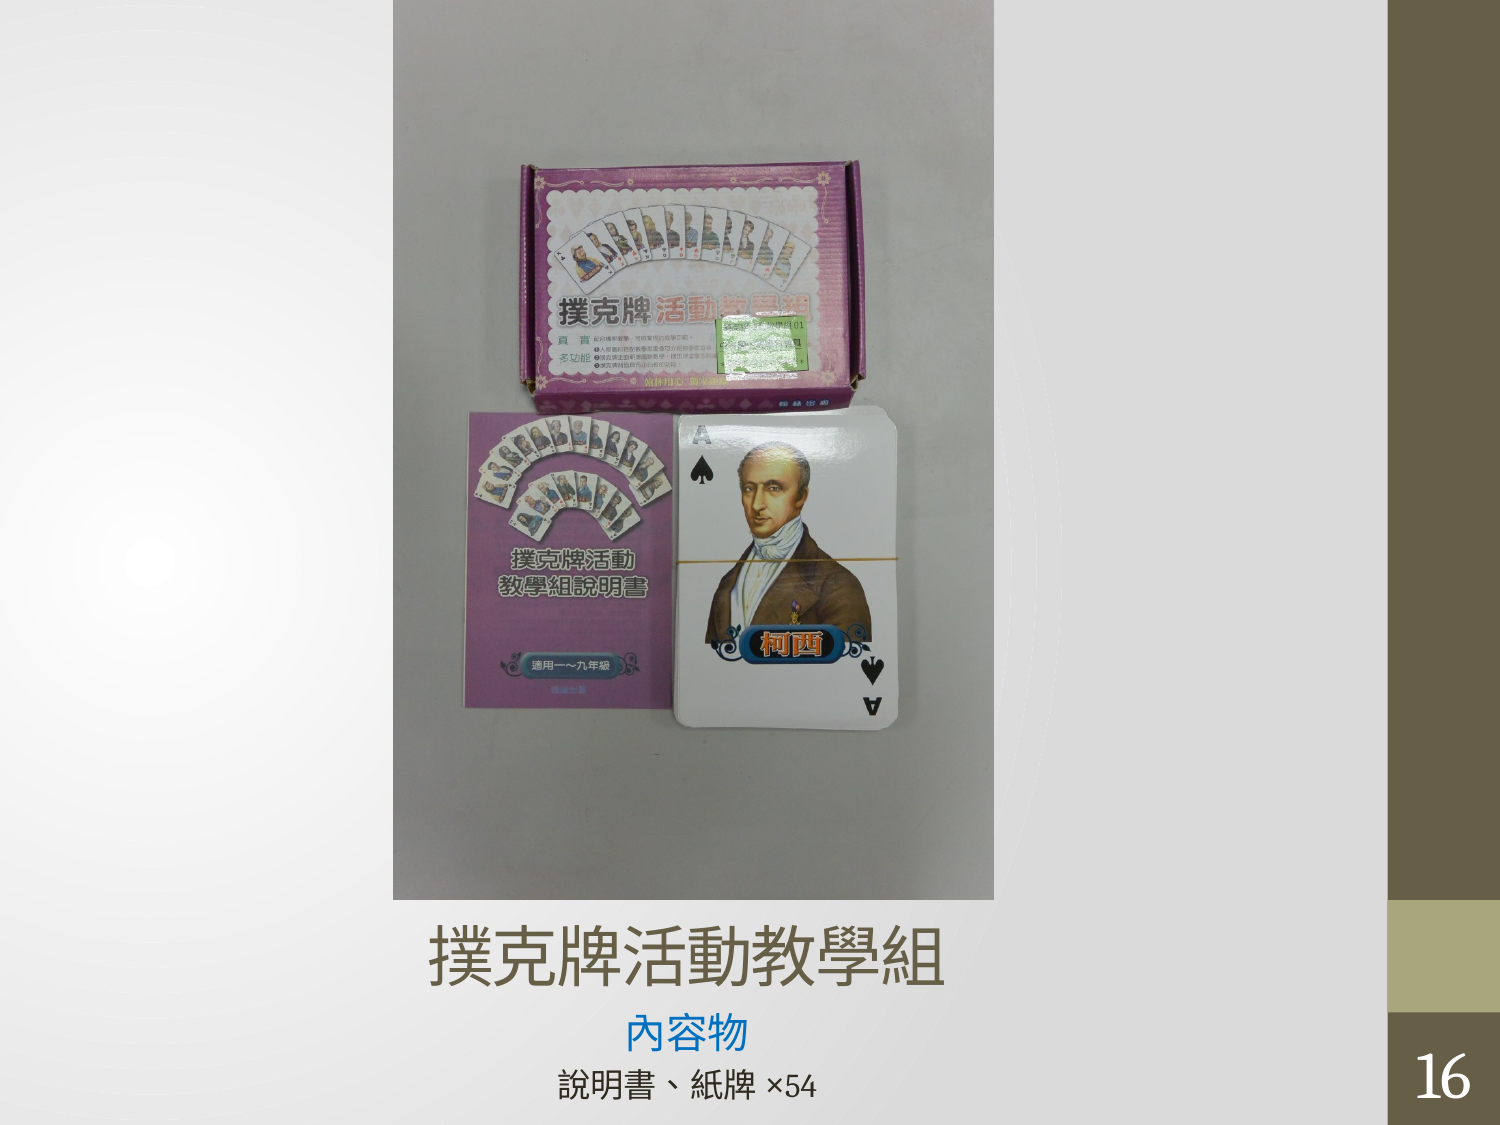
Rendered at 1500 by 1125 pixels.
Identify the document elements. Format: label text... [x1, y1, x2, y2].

picture [393, 0, 995, 901]
list 內容物 說明書、紙牌×54 [49, 999, 1325, 1125]
title 撲克牌活動教學組 [49, 905, 1325, 999]
text_box 16 [1387, 1024, 1500, 1119]
